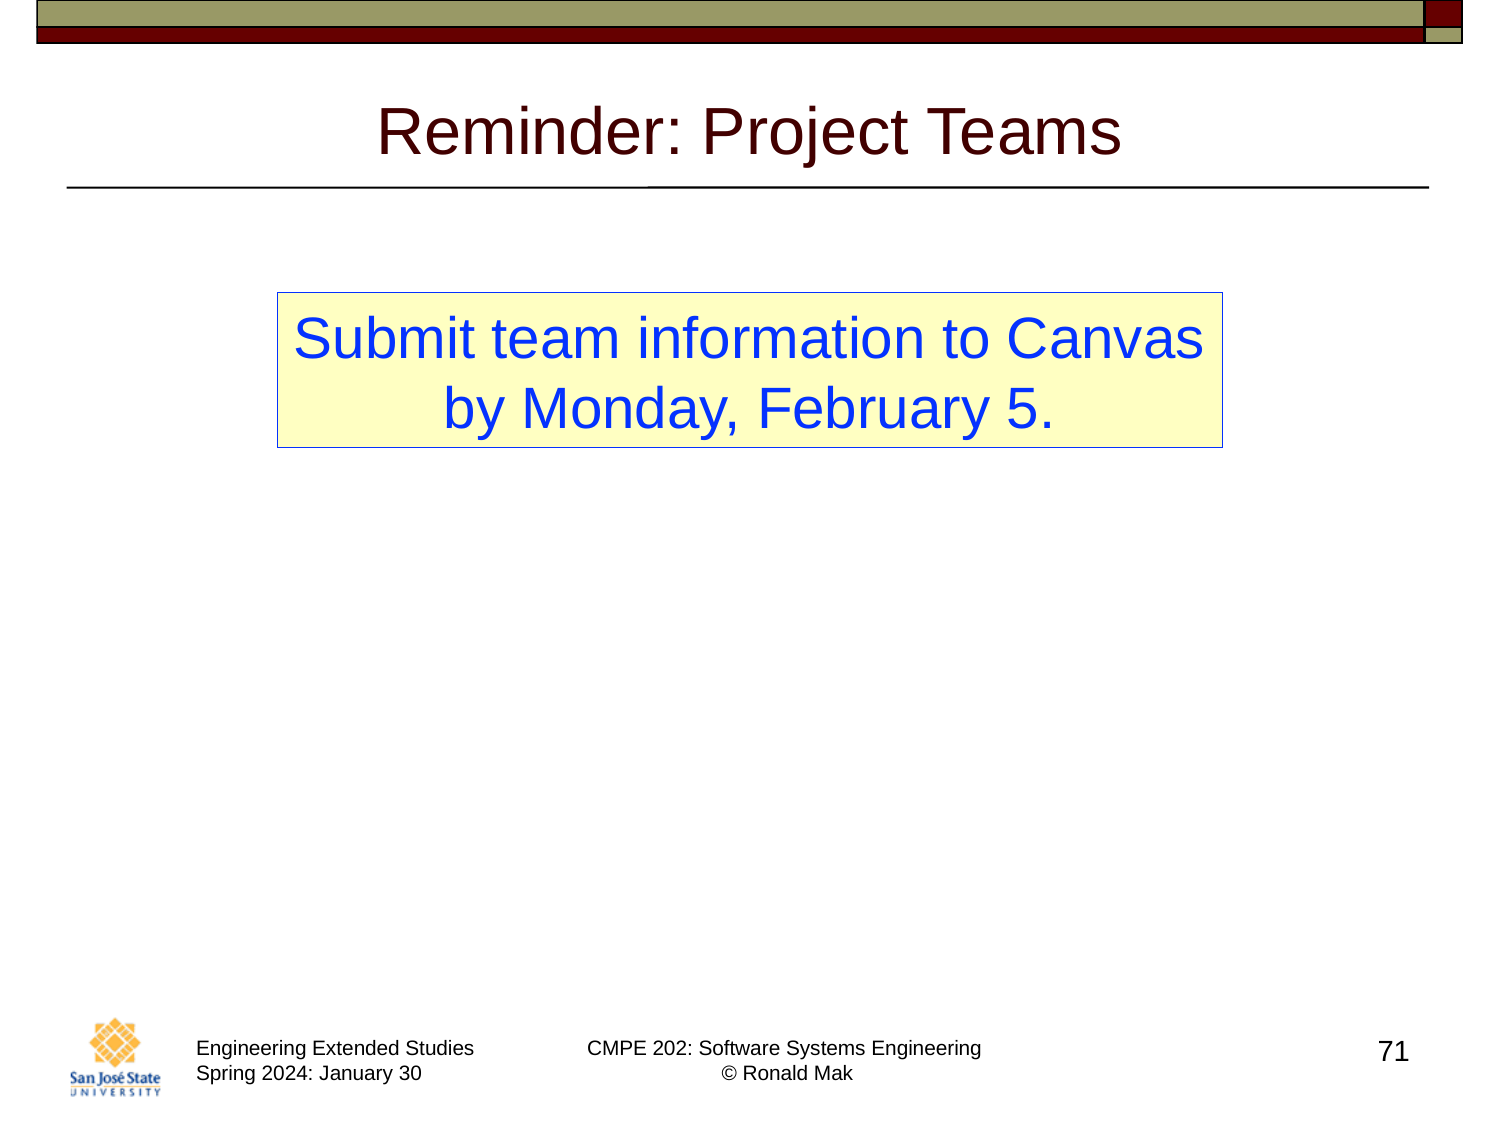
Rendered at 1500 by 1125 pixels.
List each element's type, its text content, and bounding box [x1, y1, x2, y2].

text_box Submit team information to Canvas by Monday, February 5. [277, 292, 1223, 448]
picture [60, 1012, 166, 1112]
slide_number 71 [1305, 1025, 1425, 1100]
title Reminder: Project Teams [75, 67, 1425, 175]
